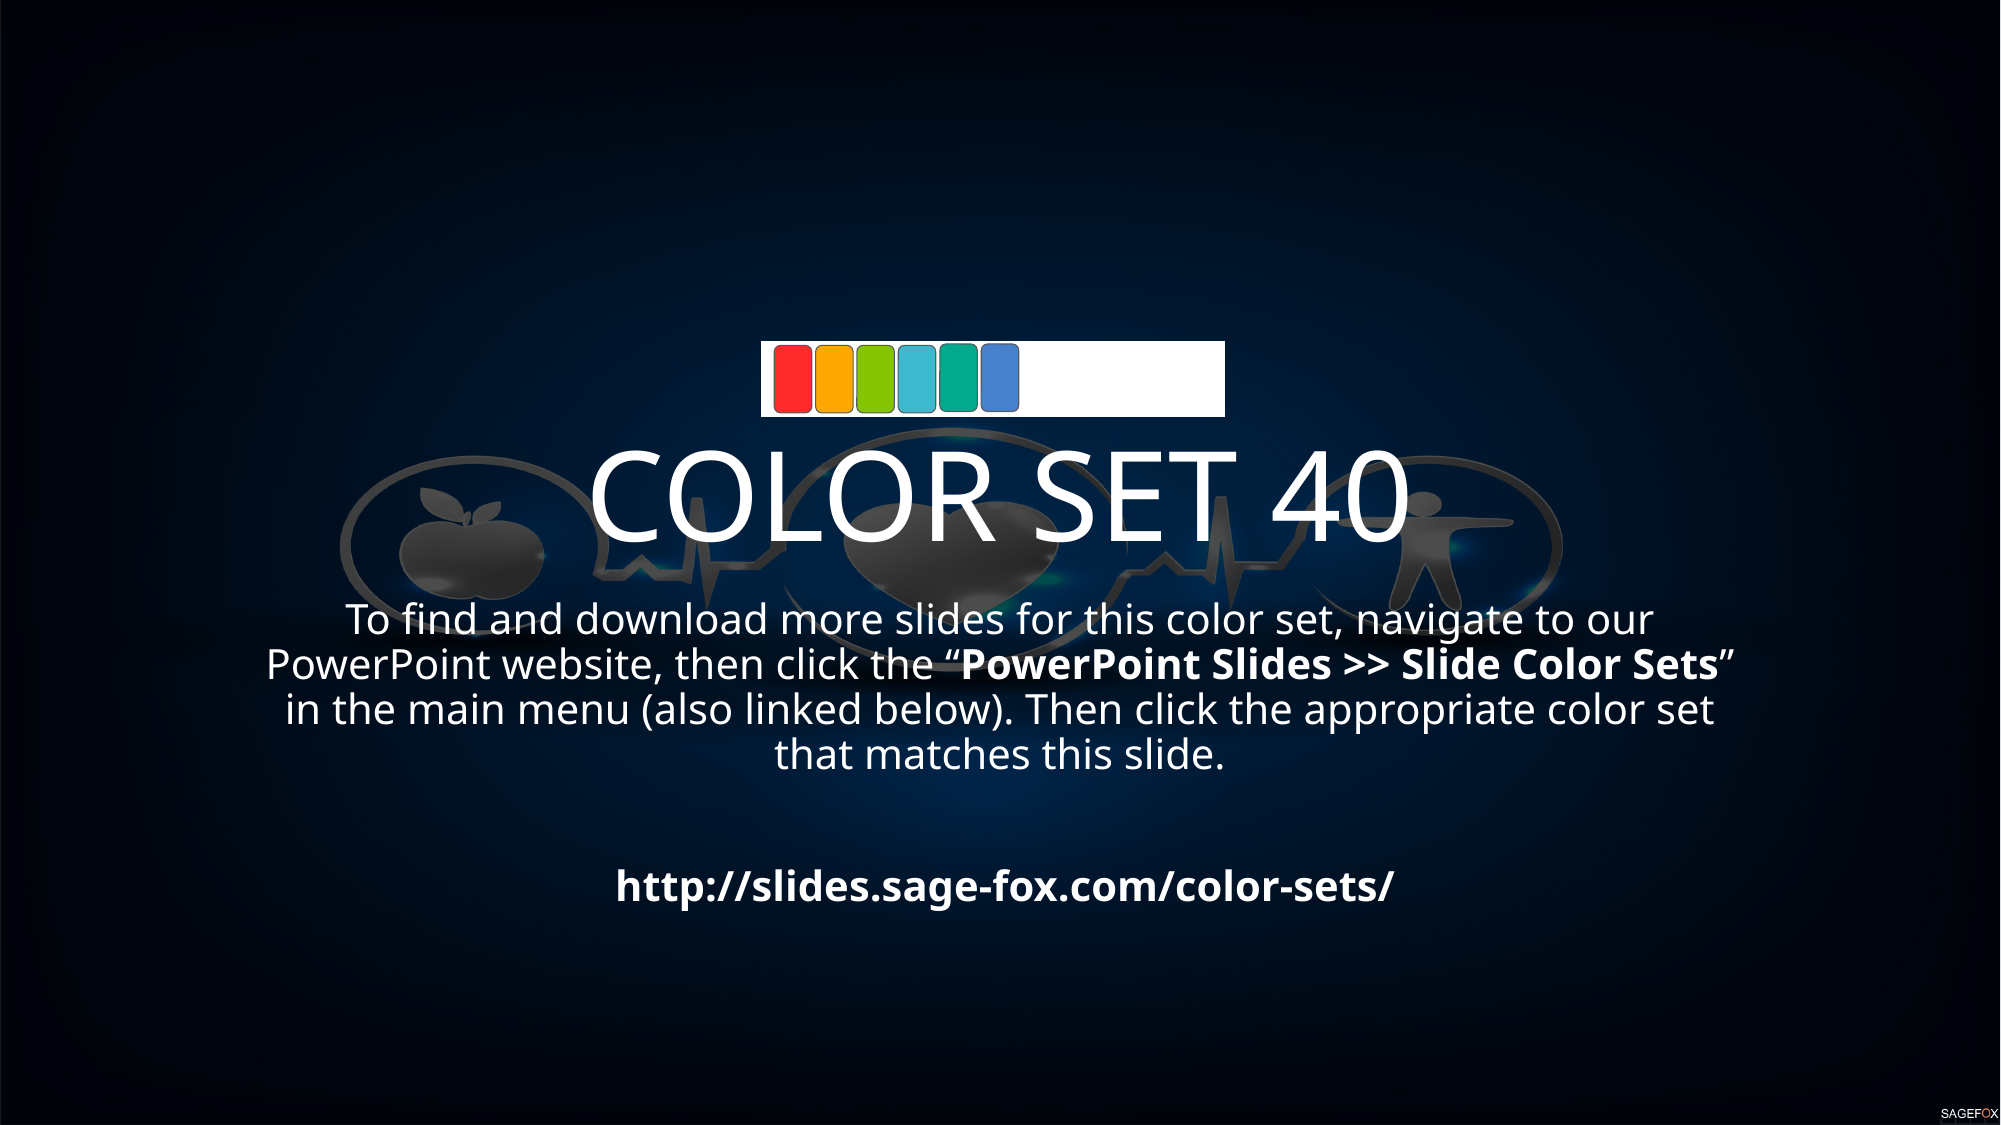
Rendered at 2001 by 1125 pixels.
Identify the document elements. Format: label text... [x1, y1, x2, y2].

title COLOR SET 40 [249, 184, 1750, 576]
picture [0, 0, 2001, 1125]
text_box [761, 341, 1239, 422]
subtitle To find and download more slides for this color set, navigate to our PowerPoint website, then click the “PowerPoint Slides >> Slide Color Sets” in the main menu (also linked below). Then click the appropriate color set that matches this slide. http://slides.sage-fox.com/color-sets/ [249, 590, 1750, 863]
